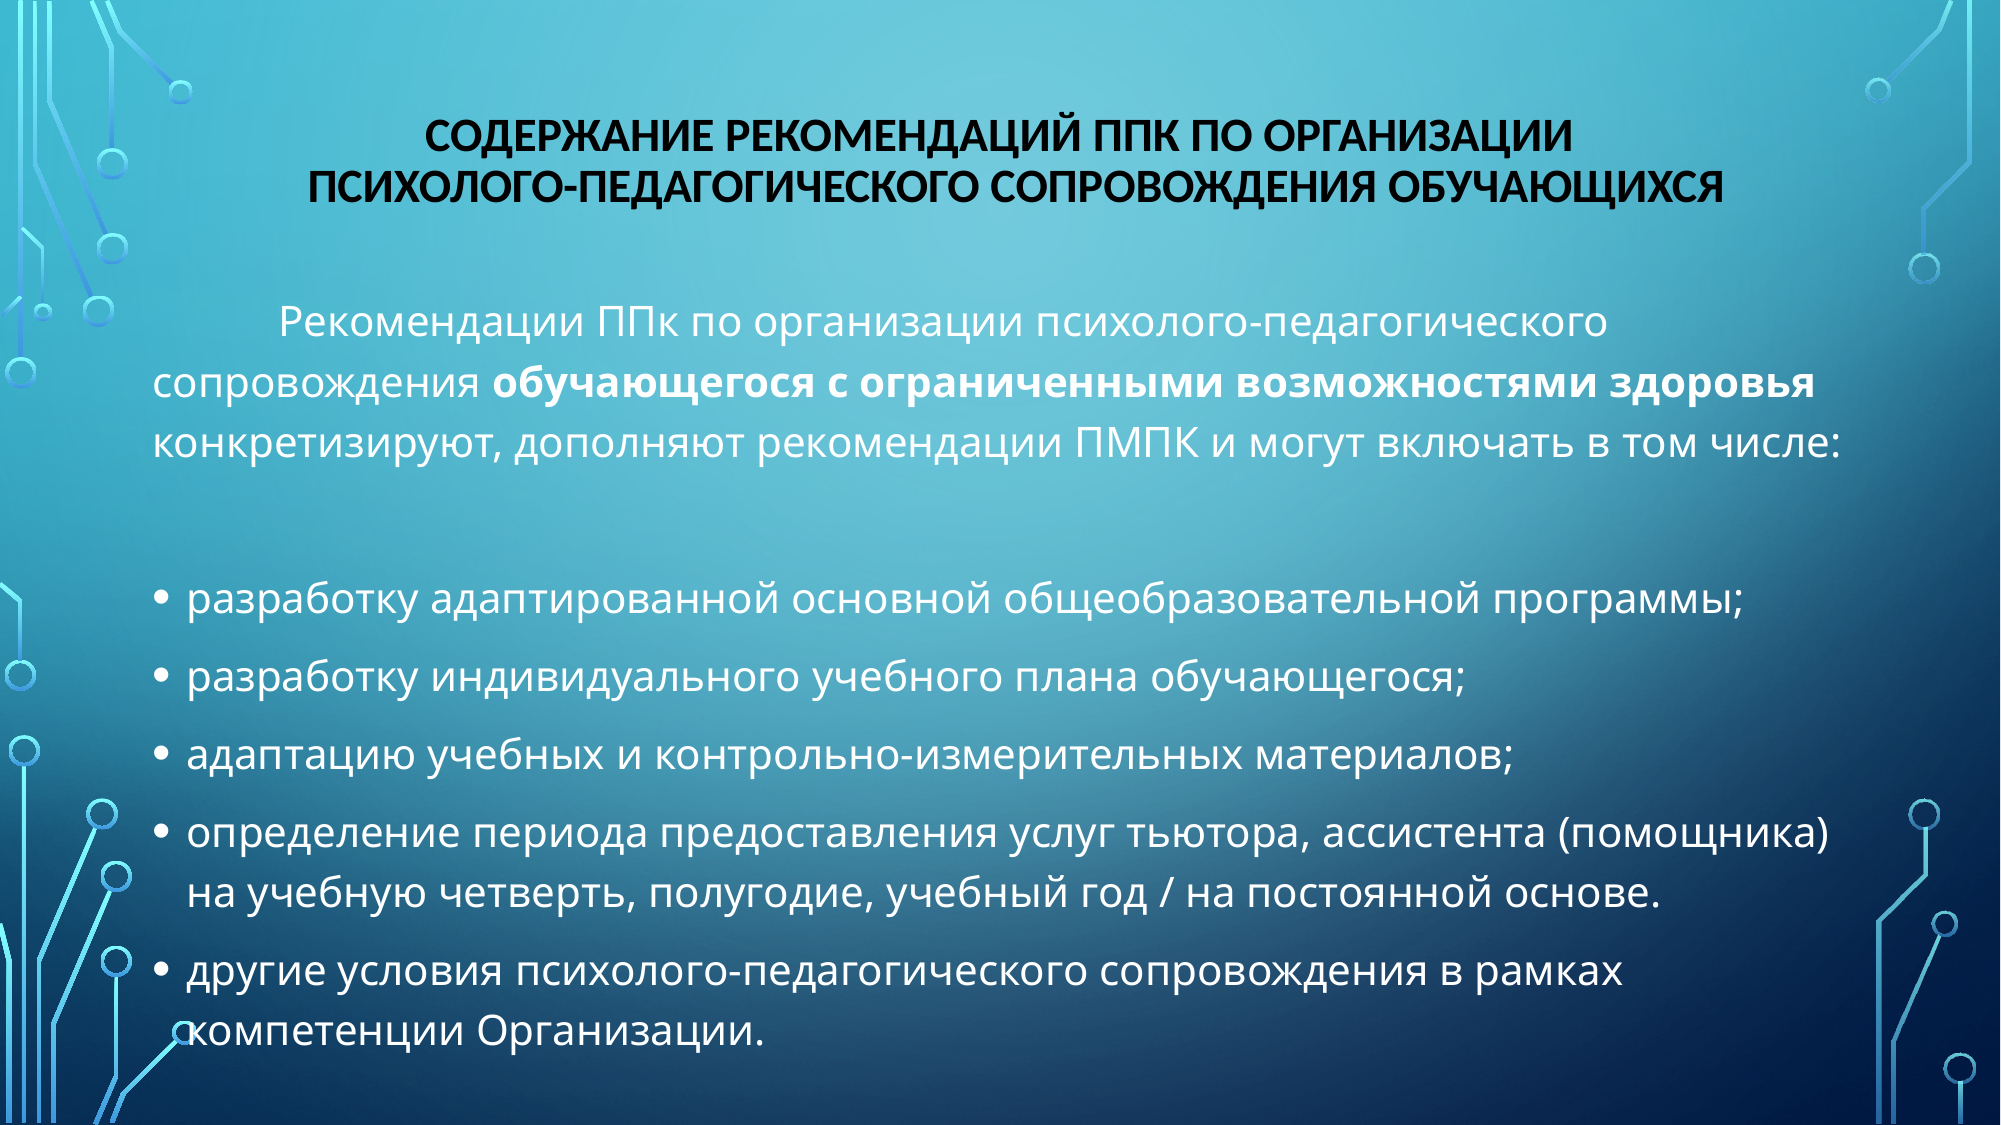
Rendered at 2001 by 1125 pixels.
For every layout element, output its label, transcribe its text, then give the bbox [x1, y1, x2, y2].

title Содержание рекомендаций ППк по организации психолого-педагогического сопровождения обучающихся [187, 101, 1813, 222]
list Рекомендации ППк по организации психолого-педагогического сопровождения обучающегося с ограниченными возможностями здоровья конкретизируют, дополняют рекомендации ПМПК и могут включать в том числе: разработку адаптированной основной общеобразовательной программы; разработку индивидуального учебного плана обучающегося; адаптацию учебных и контрольно-измерительных материалов; определение периода предоставления услуг тьютора, ассистента (помощника) на учебную четверть, полугодие, учебный год / на постоянной основе. другие условия психолого-педагогического сопровождения в рамках компетенции Организации. [137, 277, 1863, 1096]
